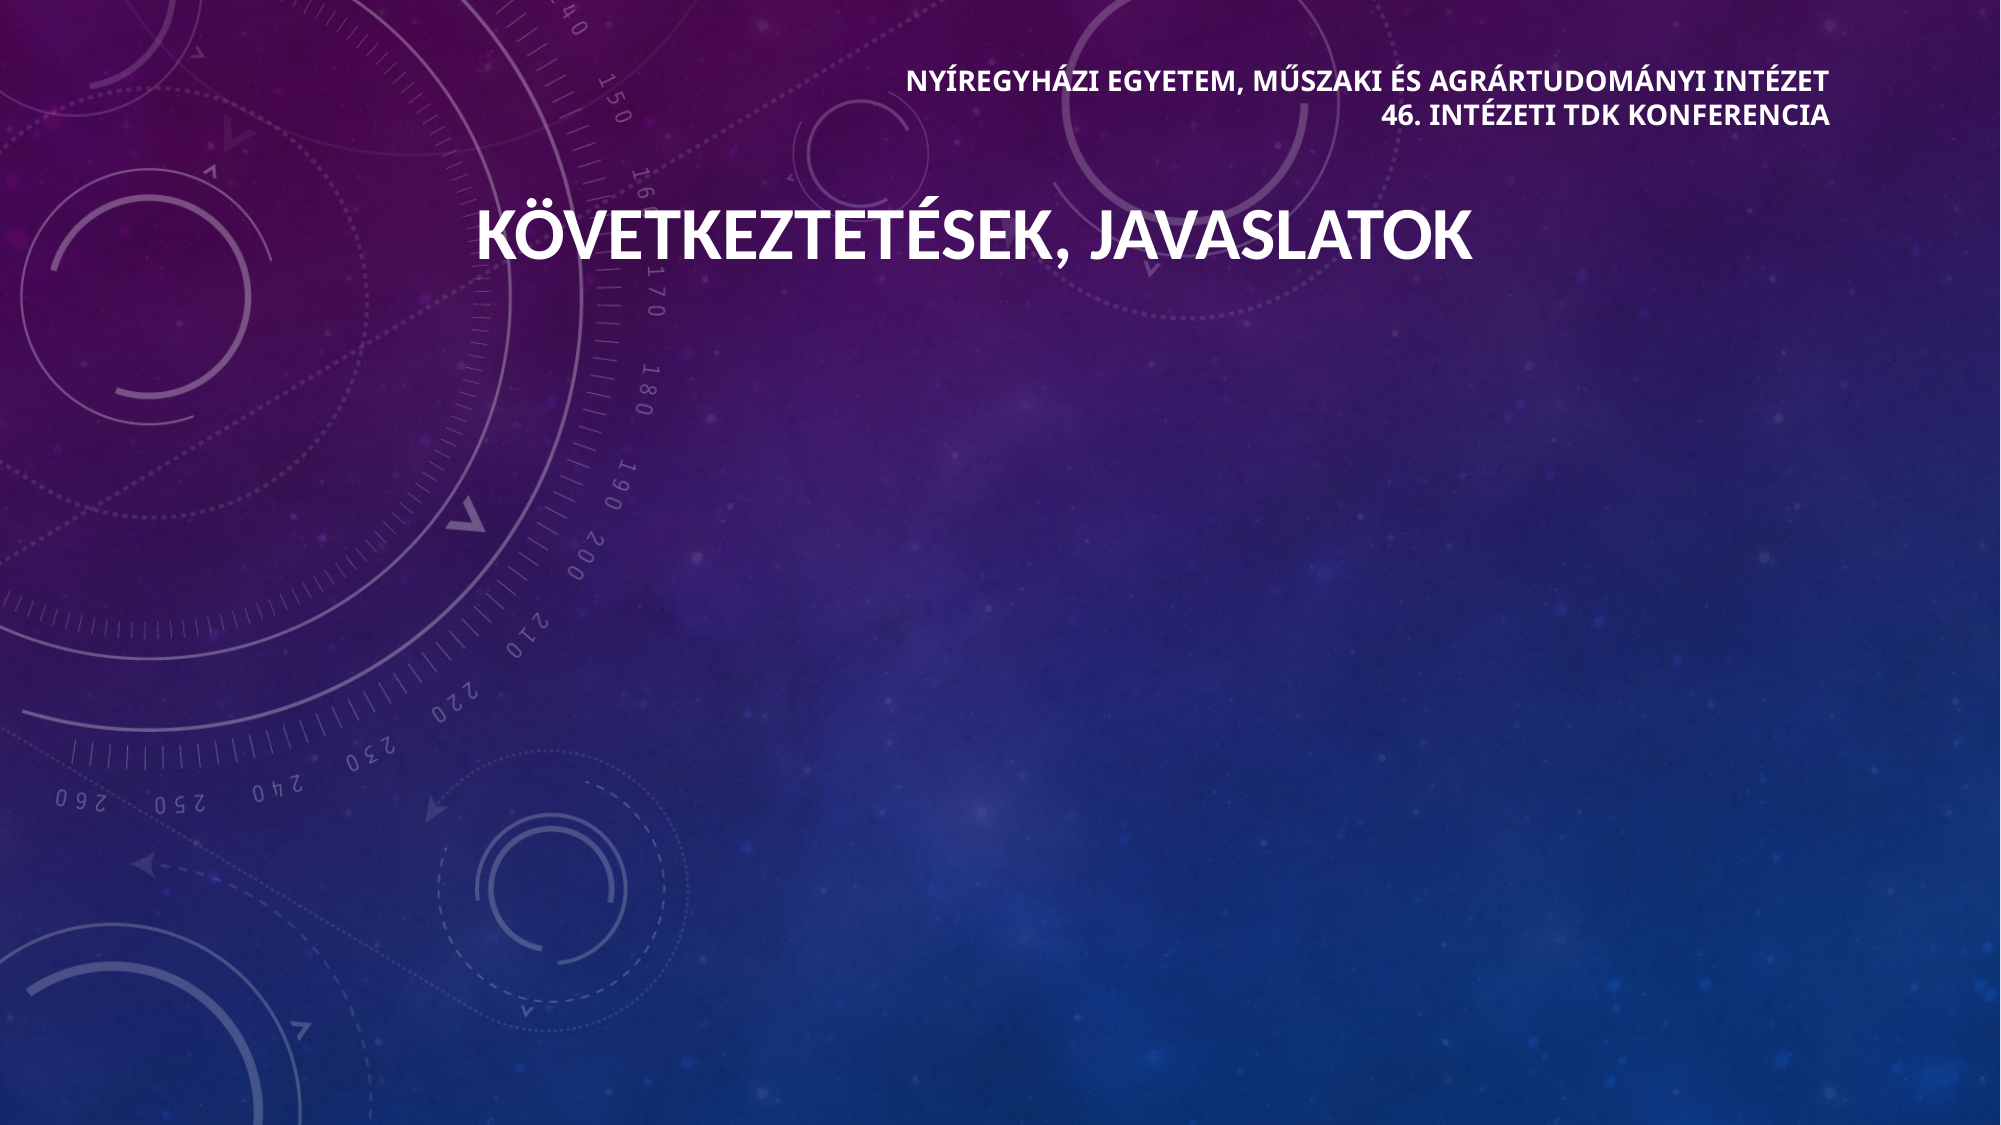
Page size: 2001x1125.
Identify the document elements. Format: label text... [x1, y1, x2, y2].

text_box KÖVETKEZTETÉSEK, JAVASLATOK [105, 176, 1846, 282]
picture [0, 0, 2001, 1125]
title Nyíregyházi Egyetem, Műszaki és Agrártudományi Intézet 46. Intézeti TDK Konferencia [76, 55, 1846, 140]
